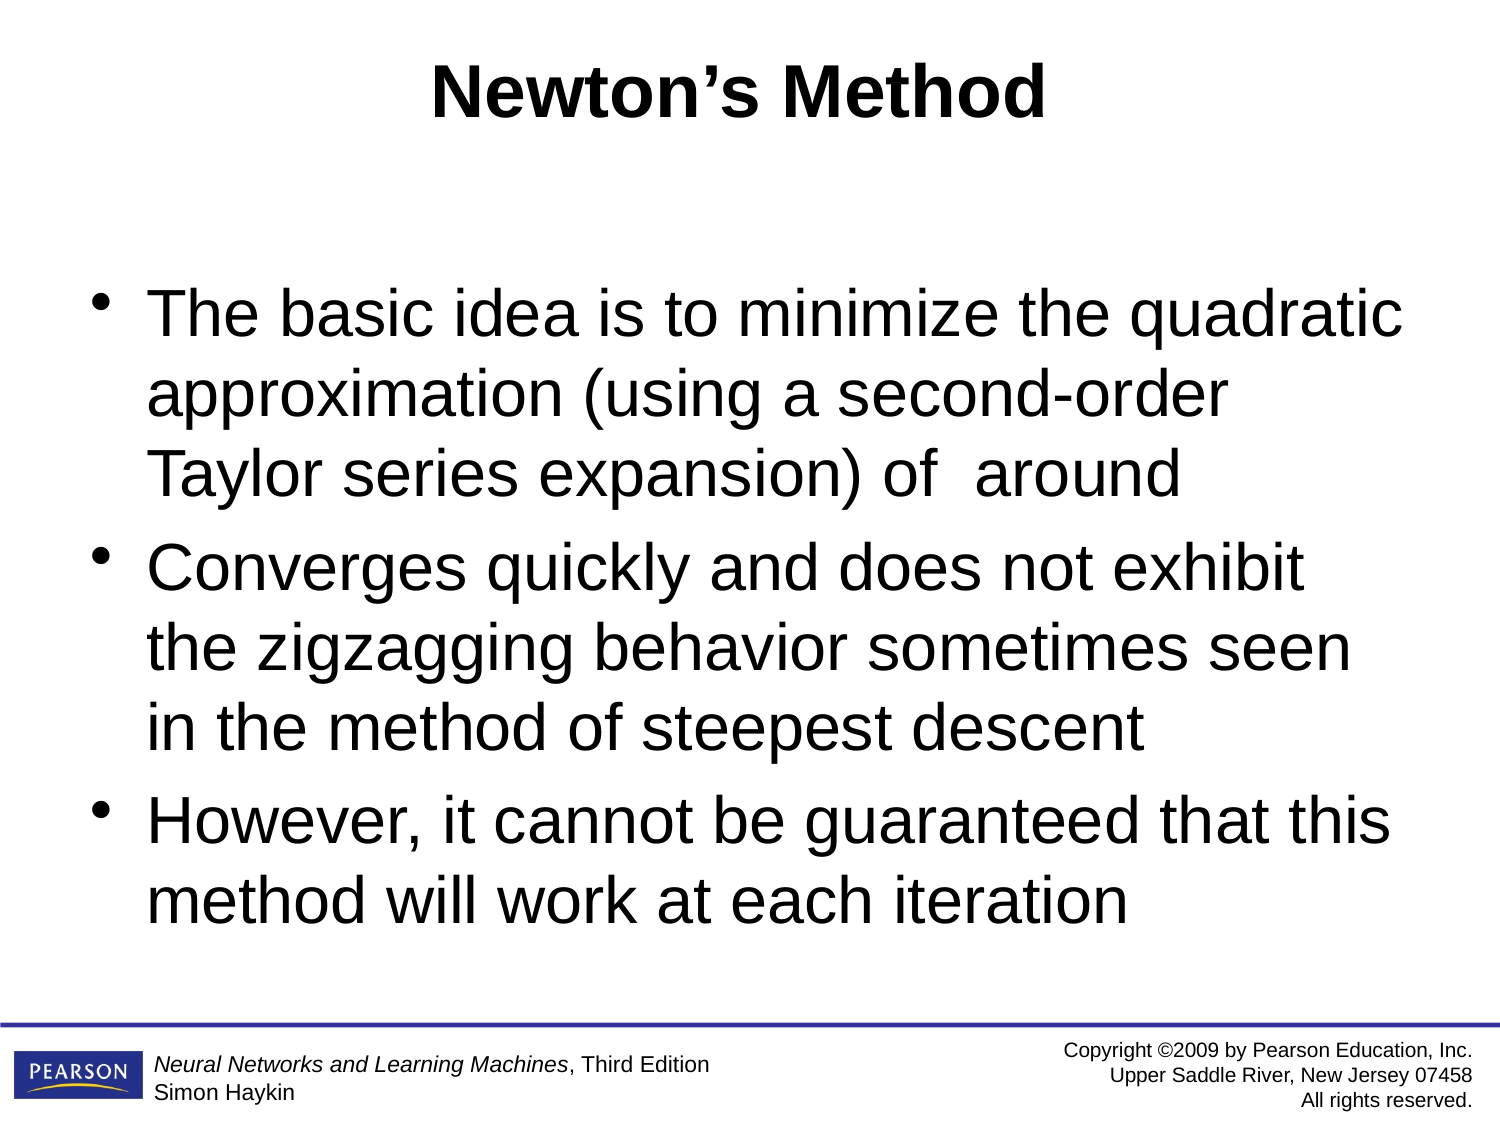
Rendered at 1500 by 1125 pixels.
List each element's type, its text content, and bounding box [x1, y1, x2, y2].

title Newton’s Method [75, 50, 1425, 125]
picture [12, 1049, 144, 1100]
